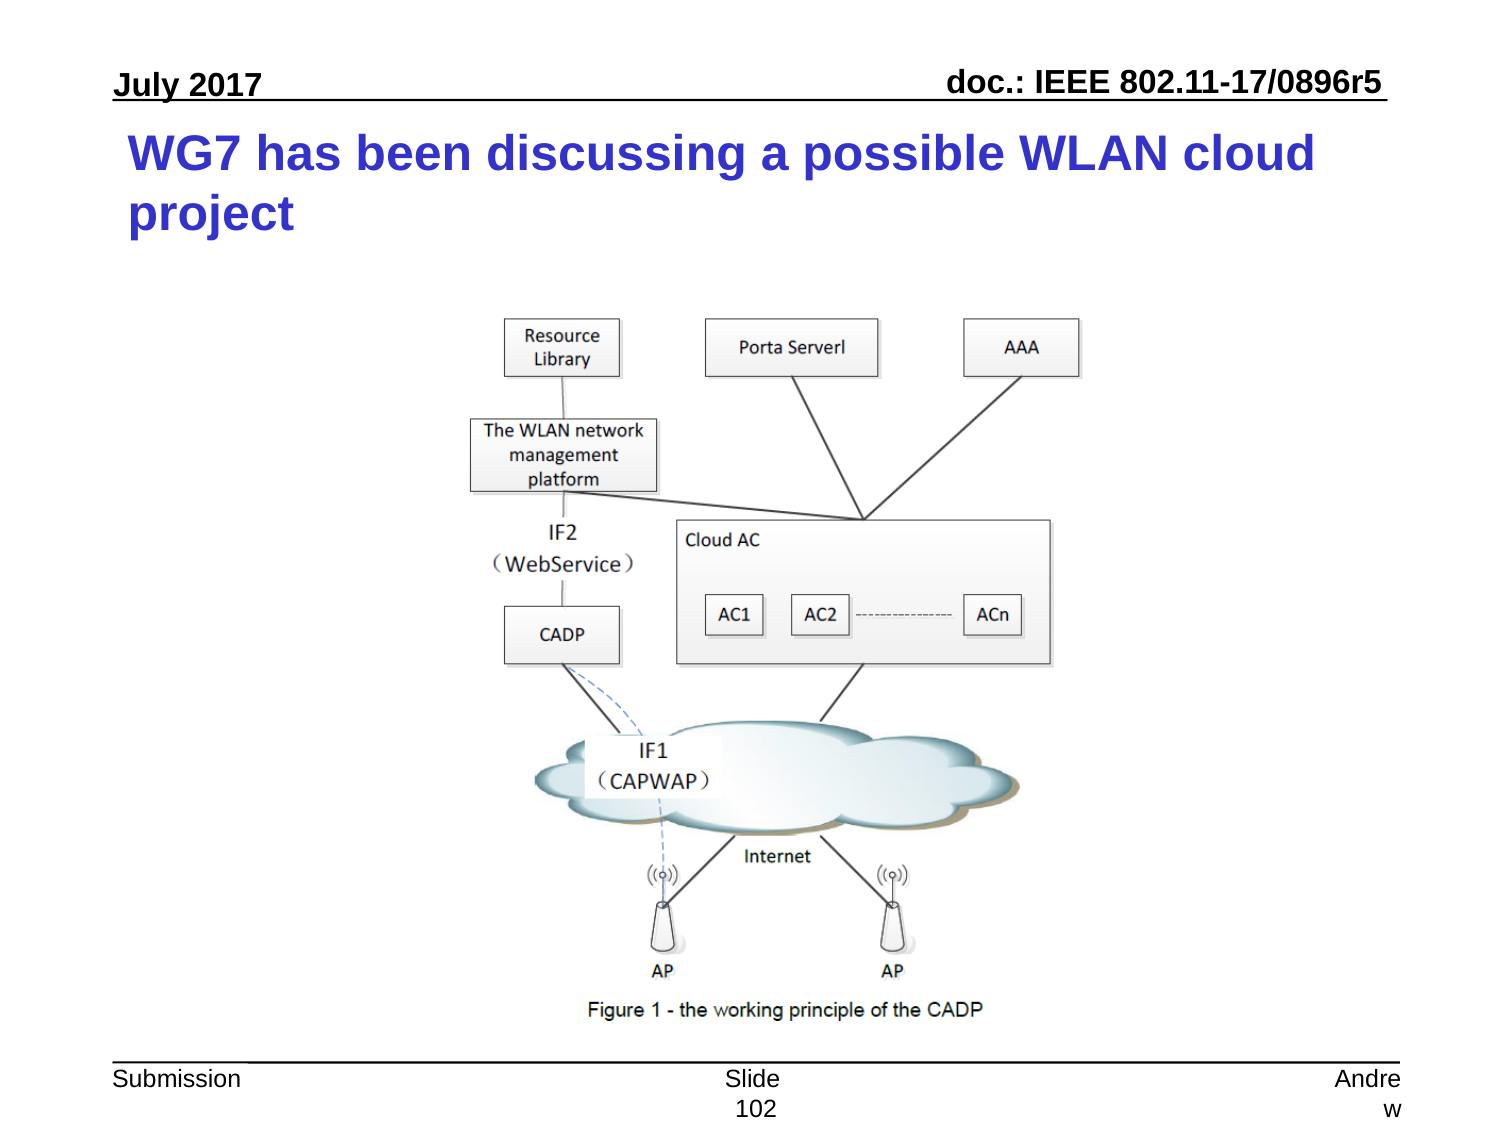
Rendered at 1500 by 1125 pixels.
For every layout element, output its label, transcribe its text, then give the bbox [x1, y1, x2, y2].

slide_number Slide 102 [709, 1061, 803, 1093]
footer Andrew Myles, Cisco [1320, 1061, 1402, 1093]
title WG7 has been discussing a possible WLAN cloud project [112, 112, 1388, 288]
picture [437, 312, 1108, 1021]
